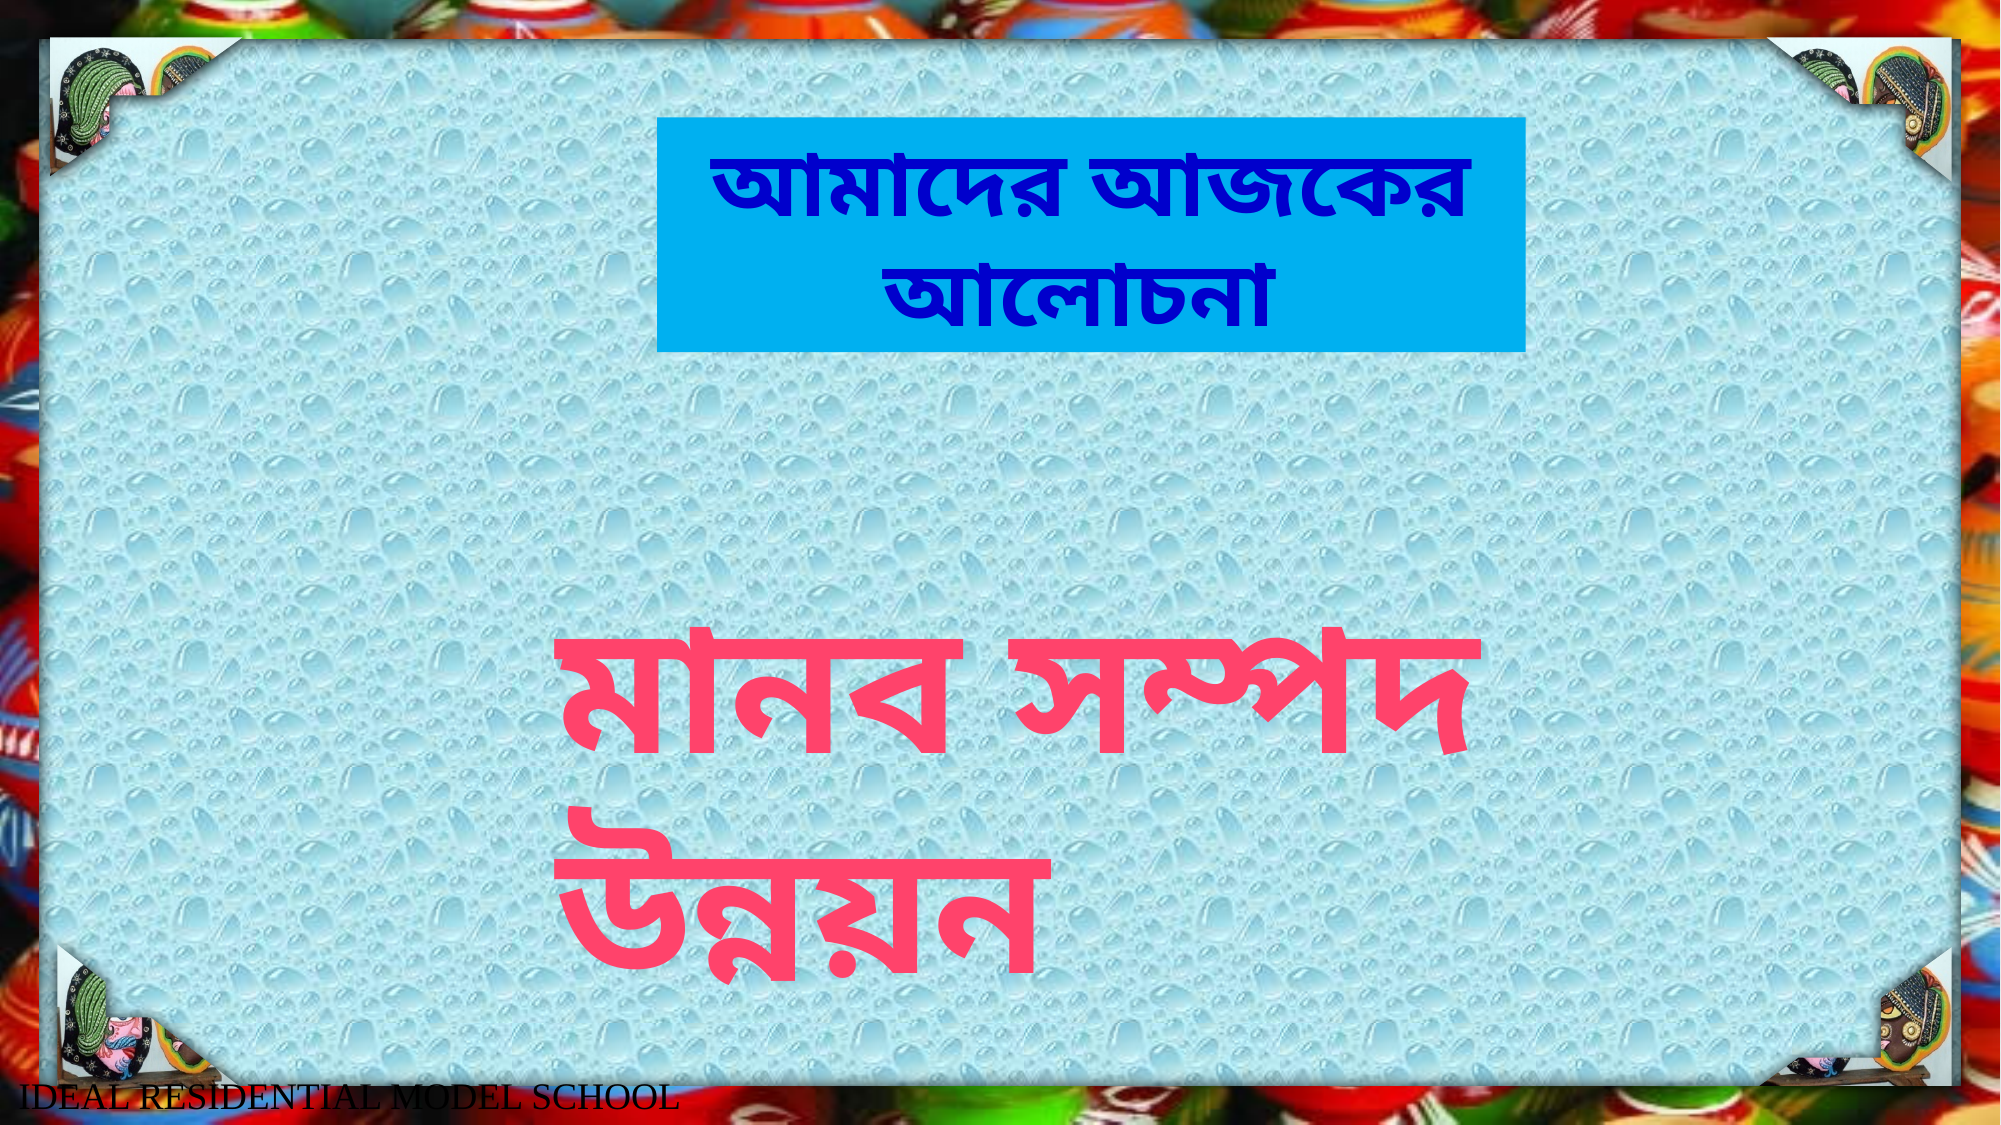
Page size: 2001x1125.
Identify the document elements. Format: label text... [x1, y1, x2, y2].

text_box মানব সম্পদ উন্নয়ন [542, 562, 1641, 1017]
text_box আমাদের আজকের আলোচনা [657, 117, 1526, 353]
picture [0, 0, 2001, 1125]
text_box IDEAL RESIDENTIAL MODEL SCHOOL [3, 1064, 697, 1125]
